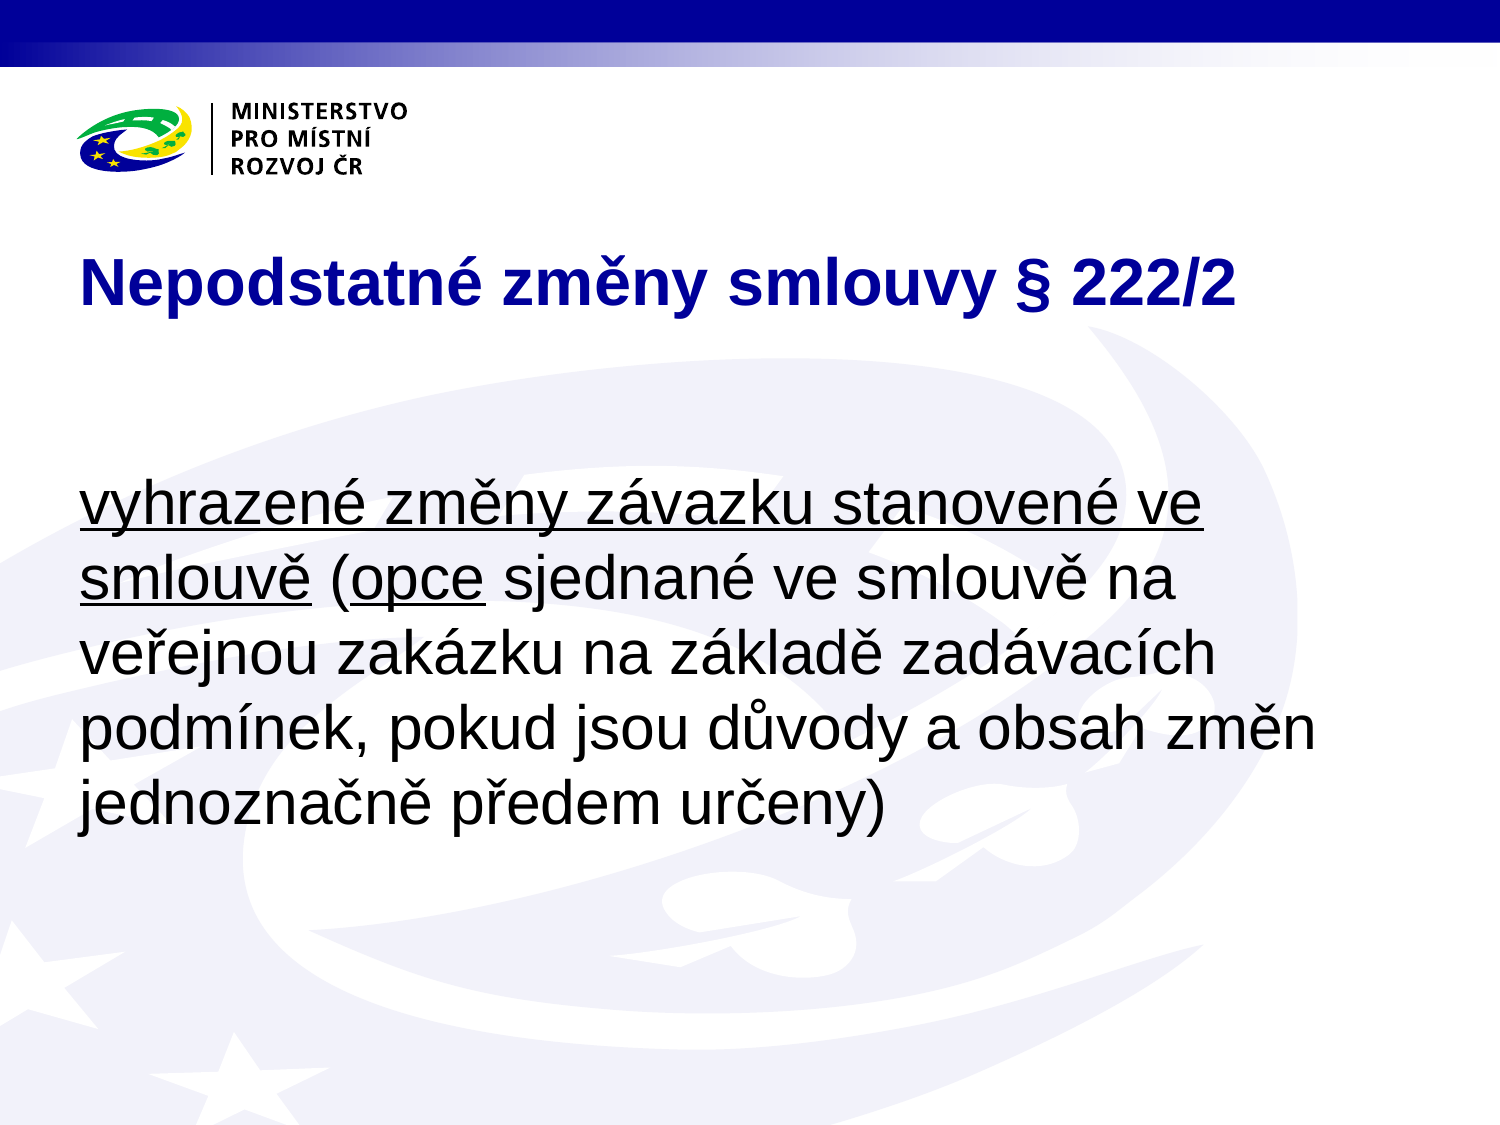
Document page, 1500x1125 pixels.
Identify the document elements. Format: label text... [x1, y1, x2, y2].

list vyhrazené změny závazku stanovené ve smlouvě (opce sjednané ve smlouvě na veřejnou zakázku na základě zadávacích podmínek, pokud jsou důvody a obsah změn jednoznačně předem určeny) [64, 338, 1425, 1059]
title Nepodstatné změny smlouvy § 222/2 [64, 231, 1425, 315]
